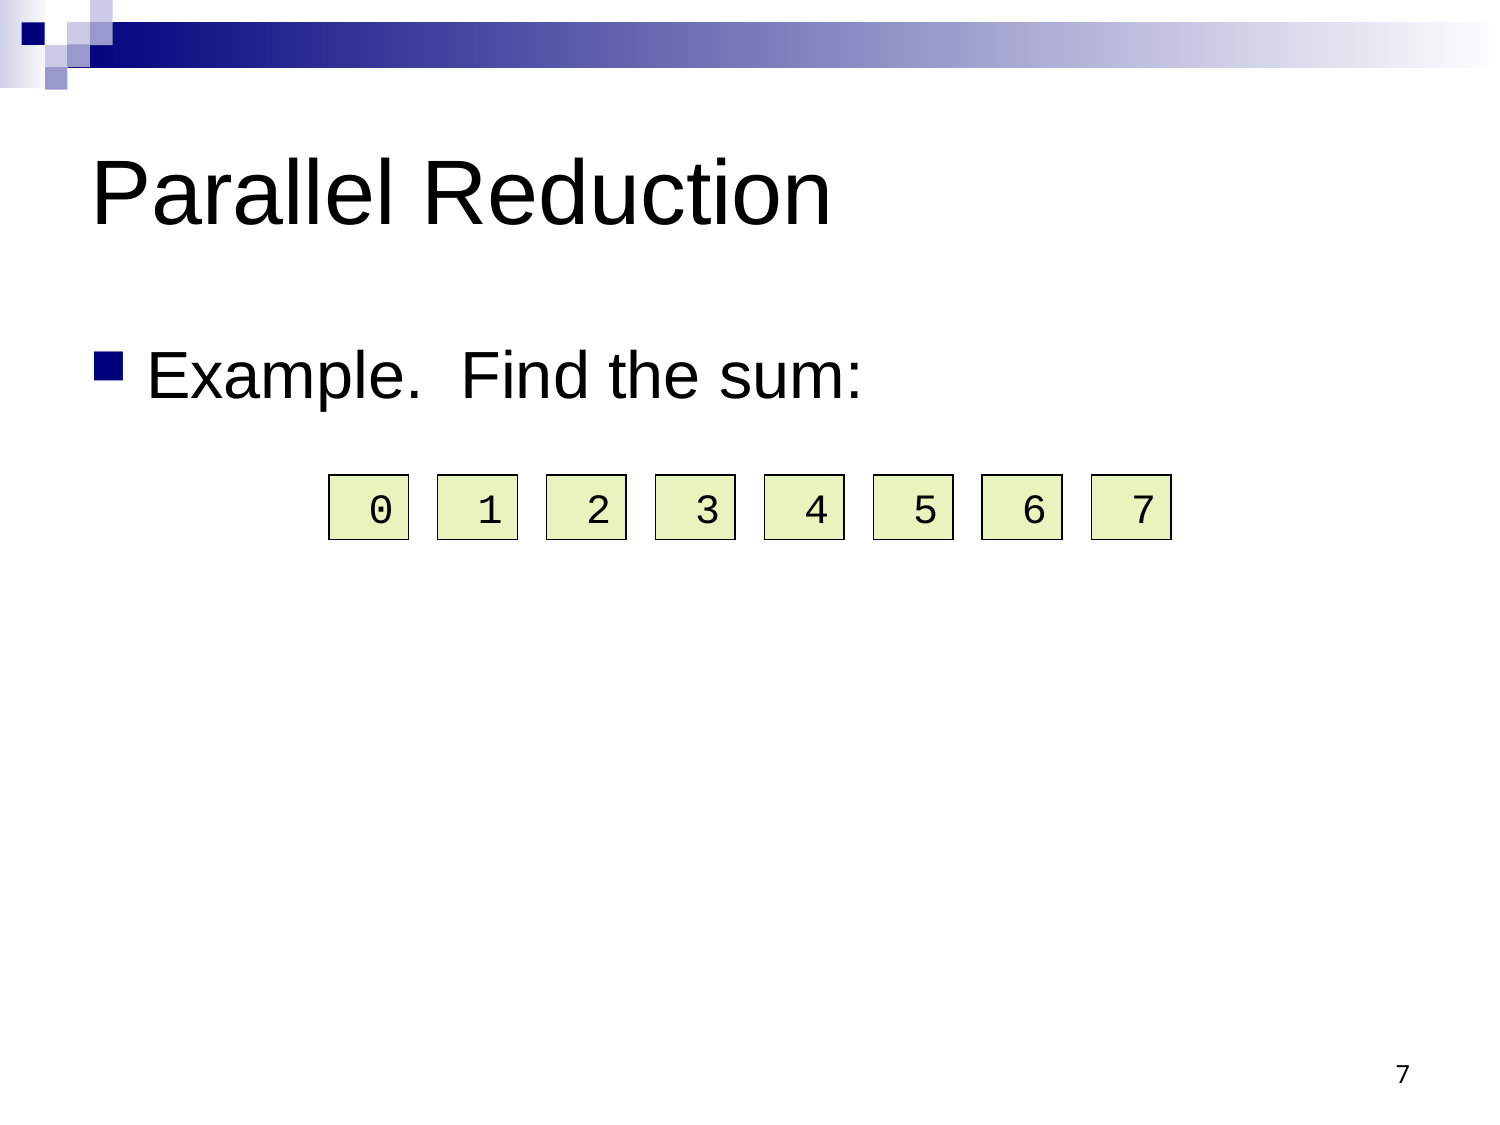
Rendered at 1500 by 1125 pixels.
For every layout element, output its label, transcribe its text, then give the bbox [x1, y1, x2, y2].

title Parallel Reduction [75, 75, 1425, 300]
text_box 111 [778, 22, 783, 67]
slide_number 7 [1074, 1024, 1426, 1101]
text_box [689, 22, 693, 67]
text_box Example. Find the sum: [74, 324, 1500, 1075]
